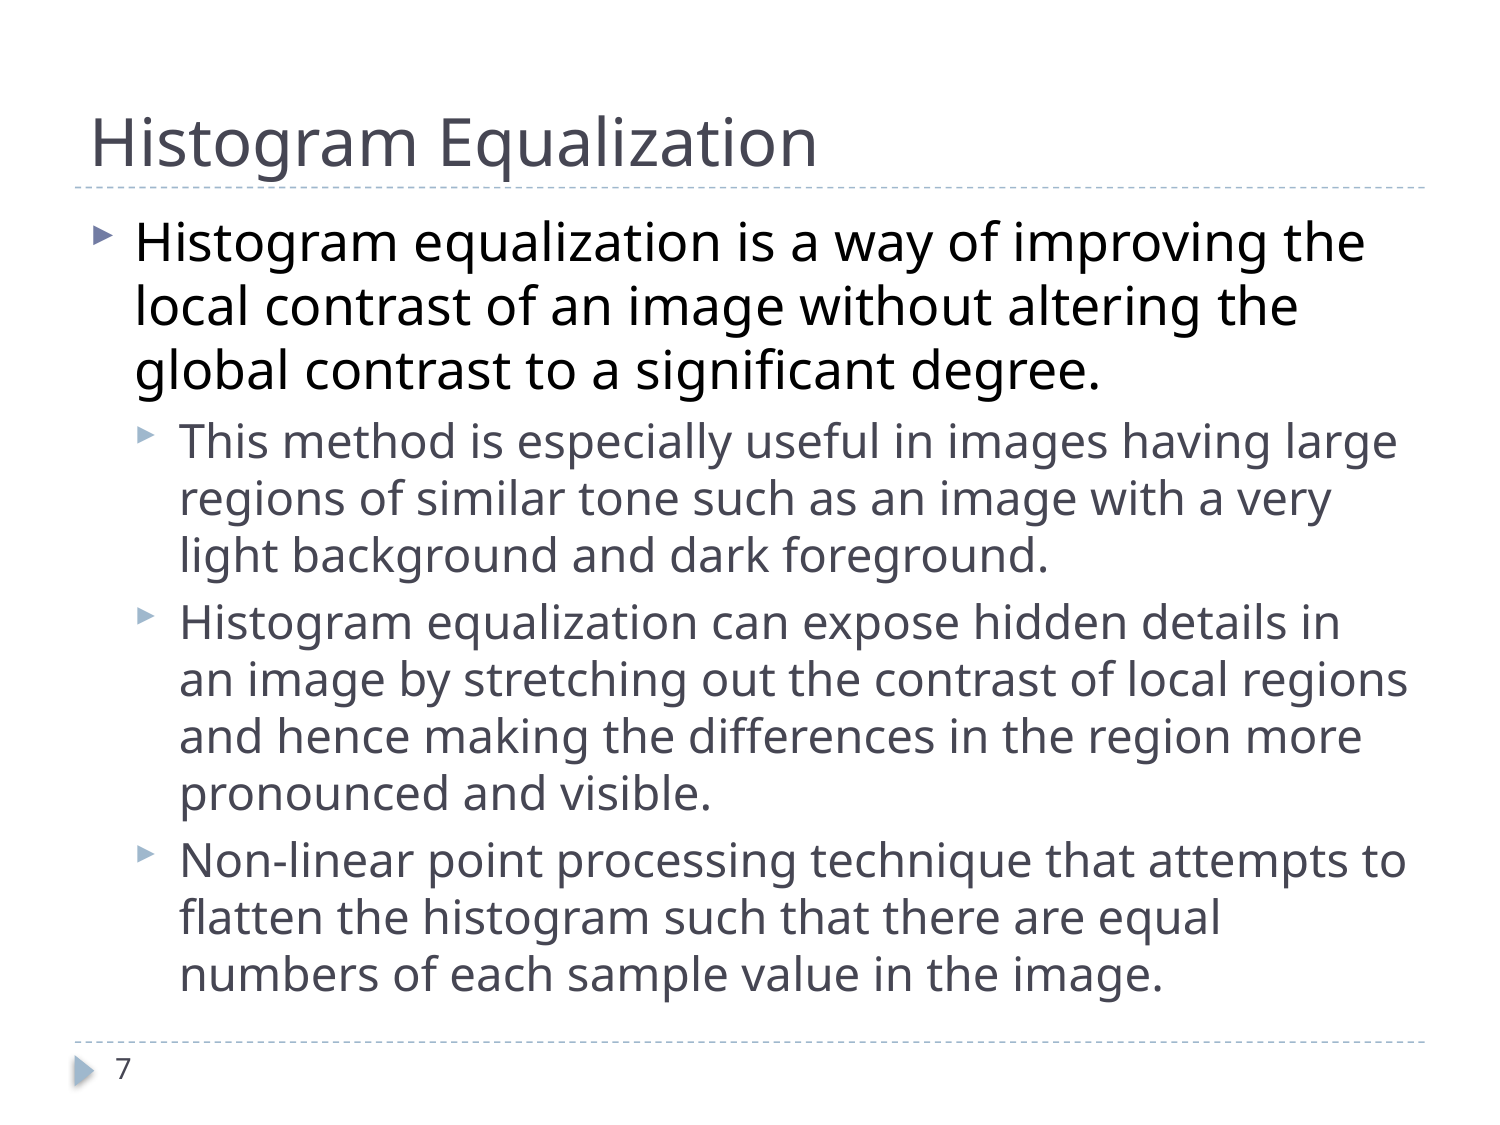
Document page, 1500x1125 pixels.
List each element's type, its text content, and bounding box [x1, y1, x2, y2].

list Histogram equalization is a way of improving the local contrast of an image without altering the global contrast to a significant degree. This method is especially useful in images having large regions of similar tone such as an image with a very light background and dark foreground. Histogram equalization can expose hidden details in an image by stretching out the contrast of local regions and hence making the differences in the region more pronounced and visible. Non-linear point processing technique that attempts to flatten the histogram such that there are equal numbers of each sample value in the image. [75, 200, 1425, 1010]
slide_number 7 [100, 1042, 426, 1103]
title Histogram Equalization [75, 24, 1425, 188]
